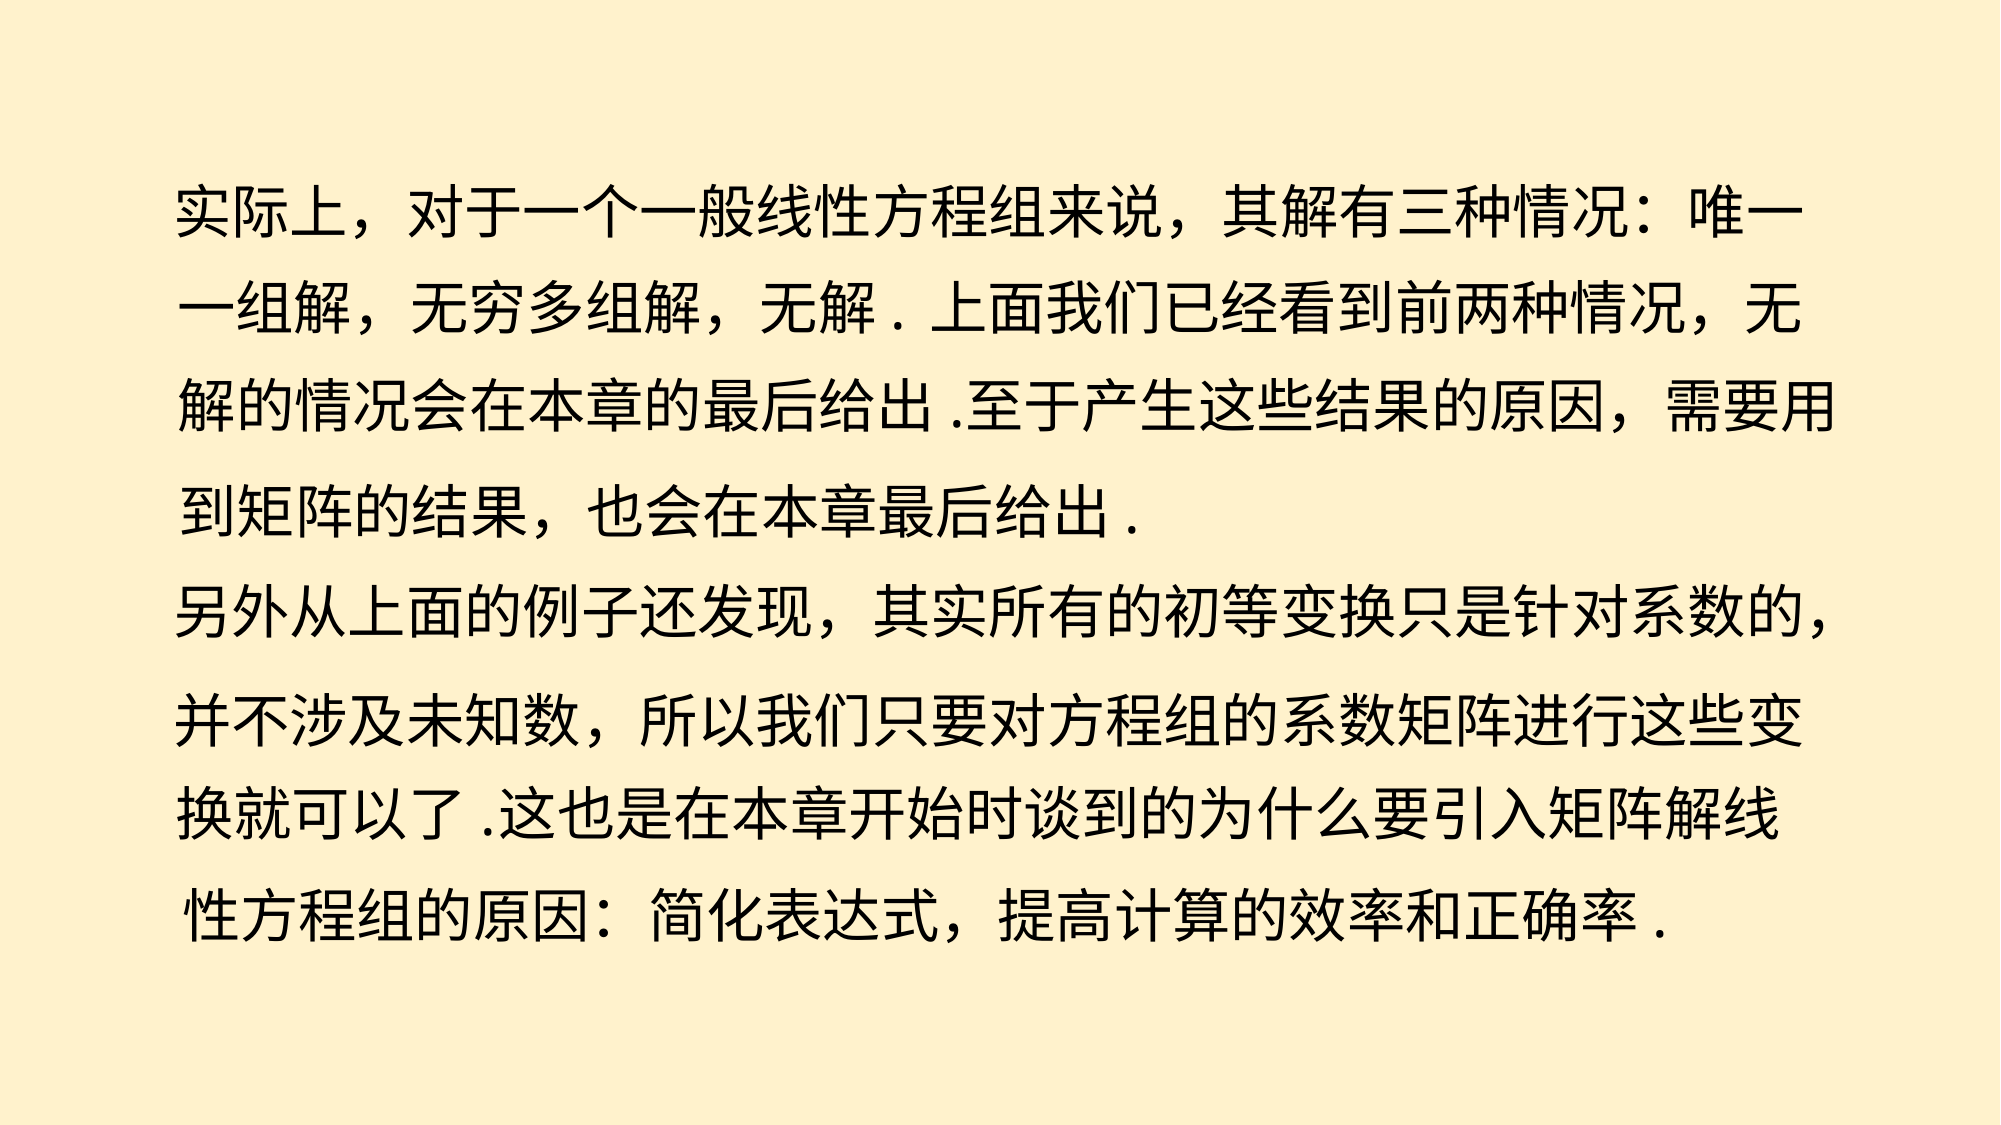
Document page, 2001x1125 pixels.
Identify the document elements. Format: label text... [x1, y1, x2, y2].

text_box 上面我们已经看到前两种情况，无 [914, 264, 1818, 349]
text_box 这也是在本章开始时谈到的为什么要引入矩阵解线 [484, 770, 1824, 855]
text_box 一组解，无穷多组解，无解. [162, 264, 914, 349]
text_box 另外从上面的例子还发现，其实所有的初等变换只是针对系数的， [158, 568, 1860, 653]
text_box 换就可以了. [160, 770, 484, 855]
text_box 实际上，对于一个一般线性方程组来说，其解有三种情况：唯一 [158, 167, 1875, 253]
text_box 解的情况会在本章的最后给出. [163, 361, 950, 447]
text_box 到矩阵的结果，也会在本章最后给出. [164, 467, 1156, 552]
text_box 至于产生这些结果的原因，需要用 [950, 361, 1854, 447]
text_box 性方程组的原因：简化表达式，提高计算的效率和正确率. [167, 872, 1683, 957]
text_box 并不涉及未知数，所以我们只要对方程组的系数矩阵进行这些变 [158, 676, 1867, 762]
